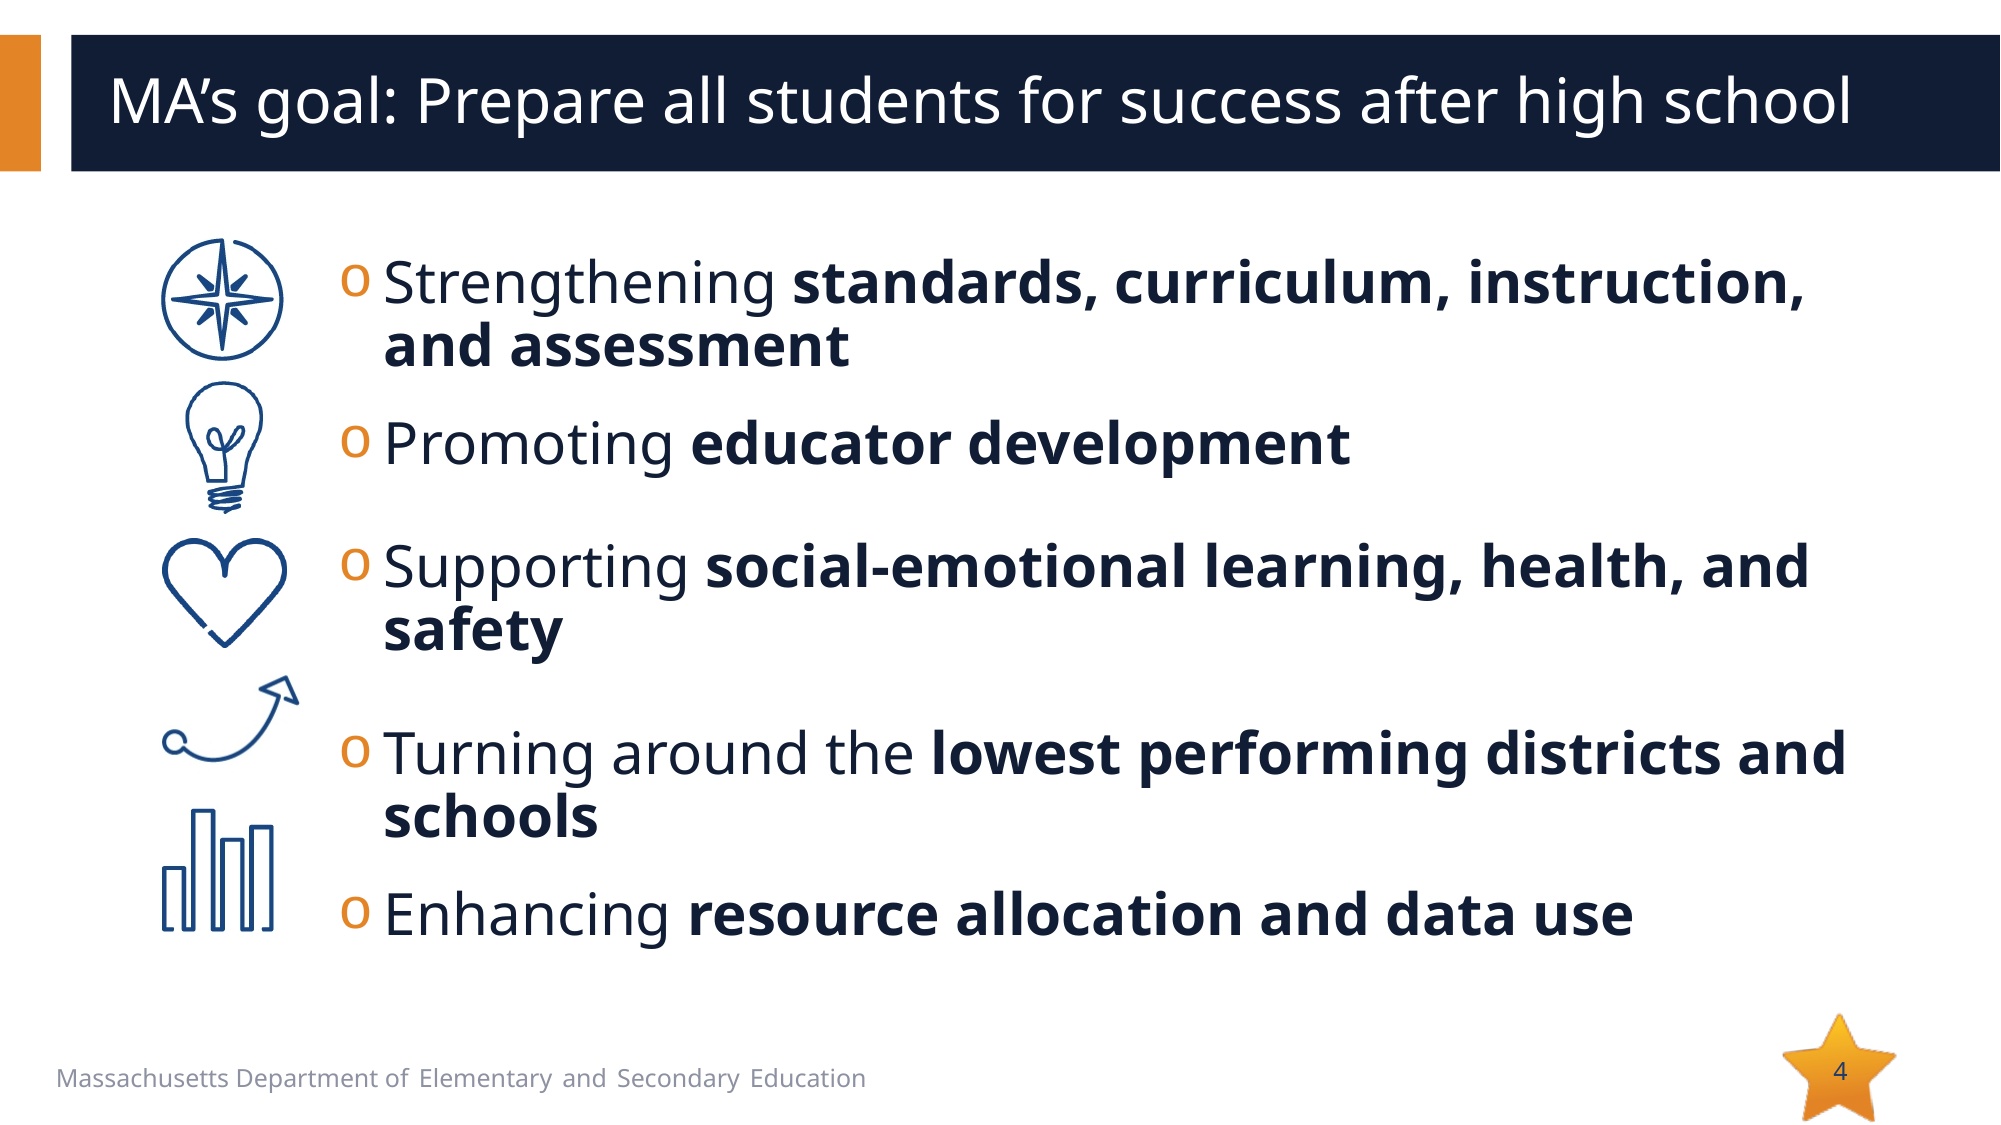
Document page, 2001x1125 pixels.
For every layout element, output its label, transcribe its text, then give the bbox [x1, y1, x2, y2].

text_box Strengthening standards, curriculum, instruction, and assessment Promoting educator development Supporting social-emotional learning, health, and safety Turning around the lowest performing districts and schools Enhancing resource allocation and data use [246, 245, 1936, 983]
picture [159, 803, 277, 942]
slide_number 4 [1412, 1042, 1863, 1103]
title MA’s goal: Prepare all students for success after high school [93, 47, 1959, 159]
picture [159, 660, 306, 774]
picture [1773, 1000, 1909, 1125]
picture [182, 375, 270, 522]
picture [159, 232, 285, 364]
picture [162, 538, 287, 648]
